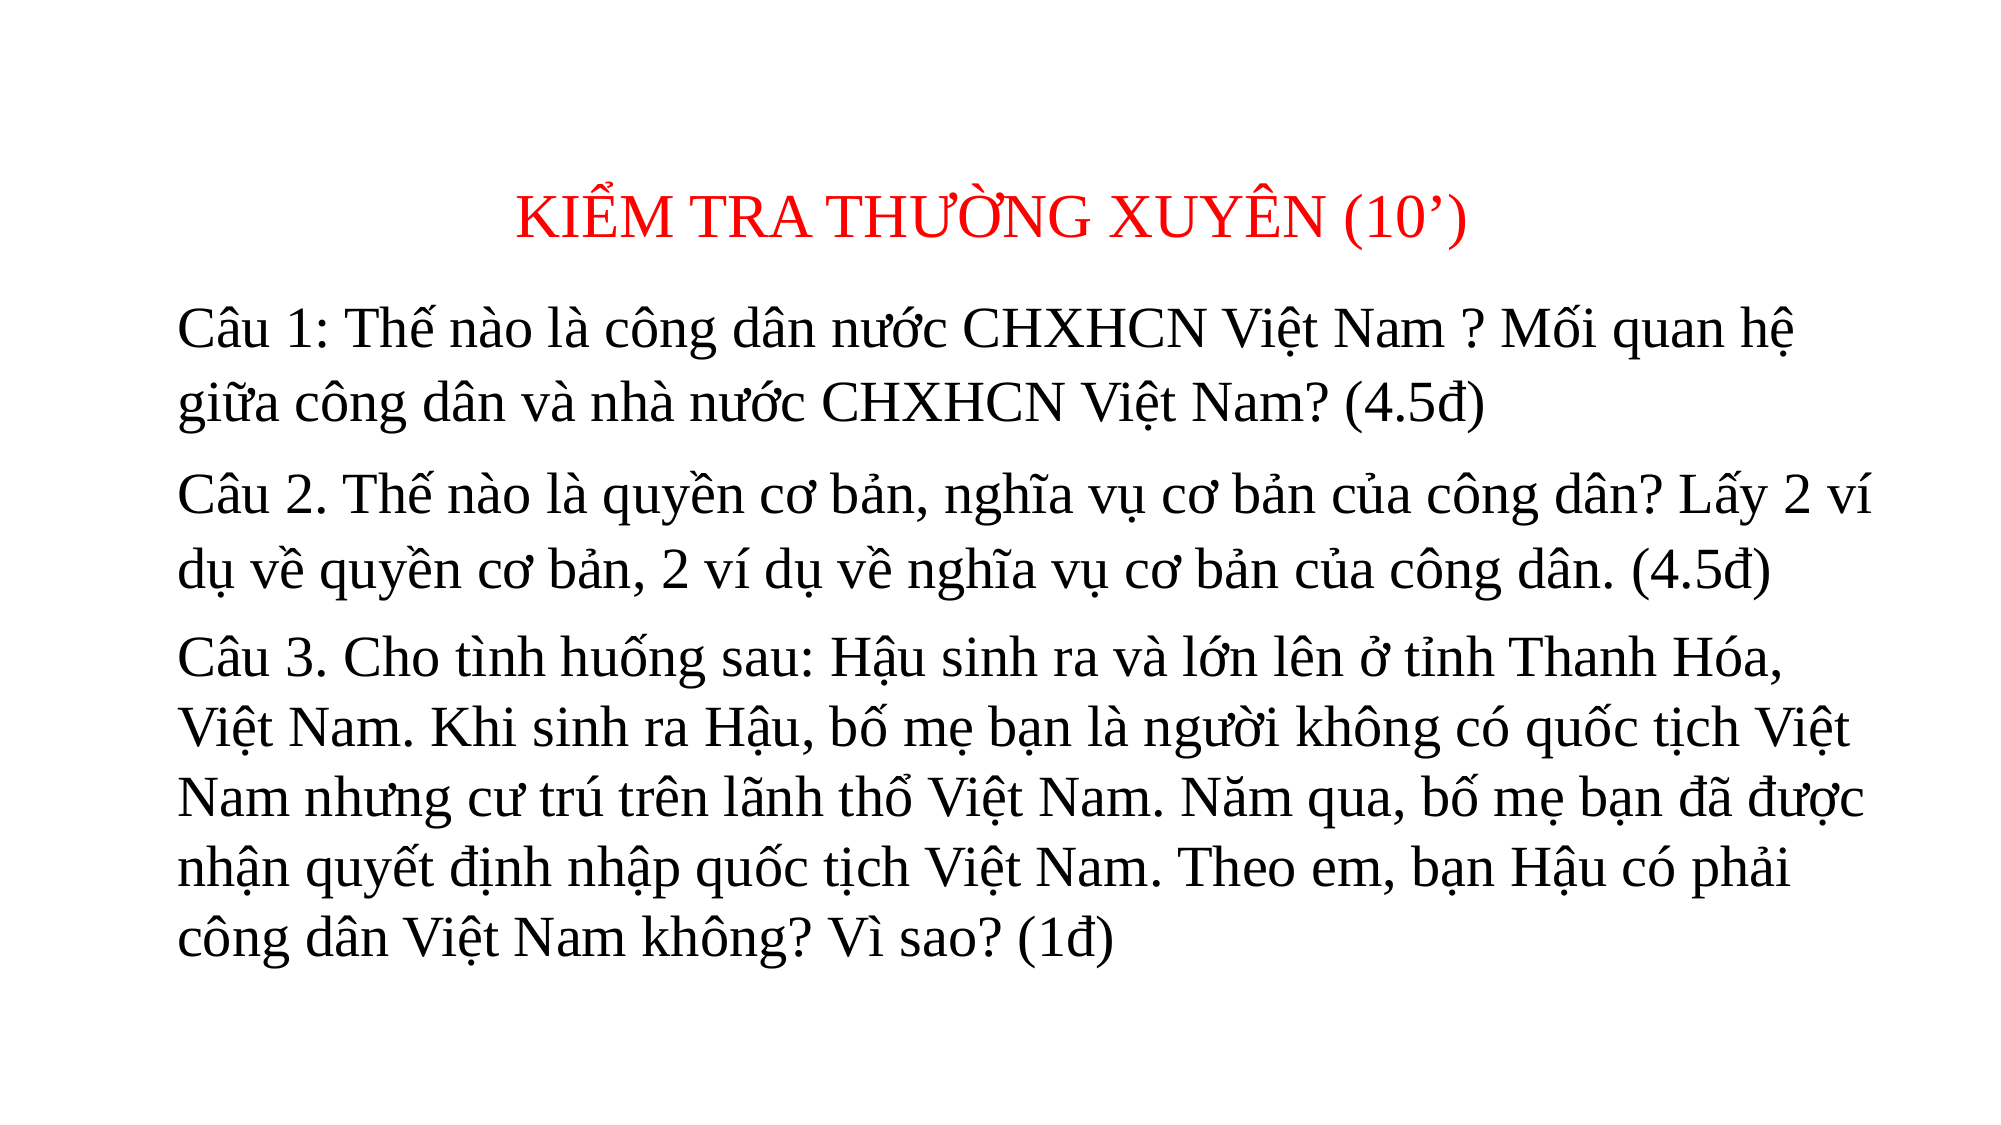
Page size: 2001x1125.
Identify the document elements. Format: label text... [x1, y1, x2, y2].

text_box Câu 2. Thế nào là quyền cơ bản, nghĩa vụ cơ bản của công dân? Lấy 2 ví dụ về quyền cơ bản, 2 ví dụ về nghĩa vụ cơ bản của công dân. (4.5đ) [162, 443, 1960, 608]
text_box Câu 1: Thế nào là công dân nước CHXHCN Việt Nam ? Mối quan hệ giữa công dân và nhà nước CHXHCN Việt Nam? (4.5đ) [162, 276, 1900, 441]
text_box Câu 3. Cho tình huống sau: Hậu sinh ra và lớn lên ở tỉnh Thanh Hóa, Việt Nam. Khi sinh ra Hậu, bố mẹ bạn là người không có quốc tịch Việt Nam nhưng cư trú trên lãnh thổ Việt Nam. Năm qua, bố mẹ bạn đã được nhận quyết định nhập quốc tịch Việt Nam. Theo em, bạn Hậu có phải công dân Việt Nam không? Vì sao? (1đ) [162, 610, 1900, 976]
text_box KIỂM TRA THƯỜNG XUYÊN (10’) [500, 162, 1500, 258]
